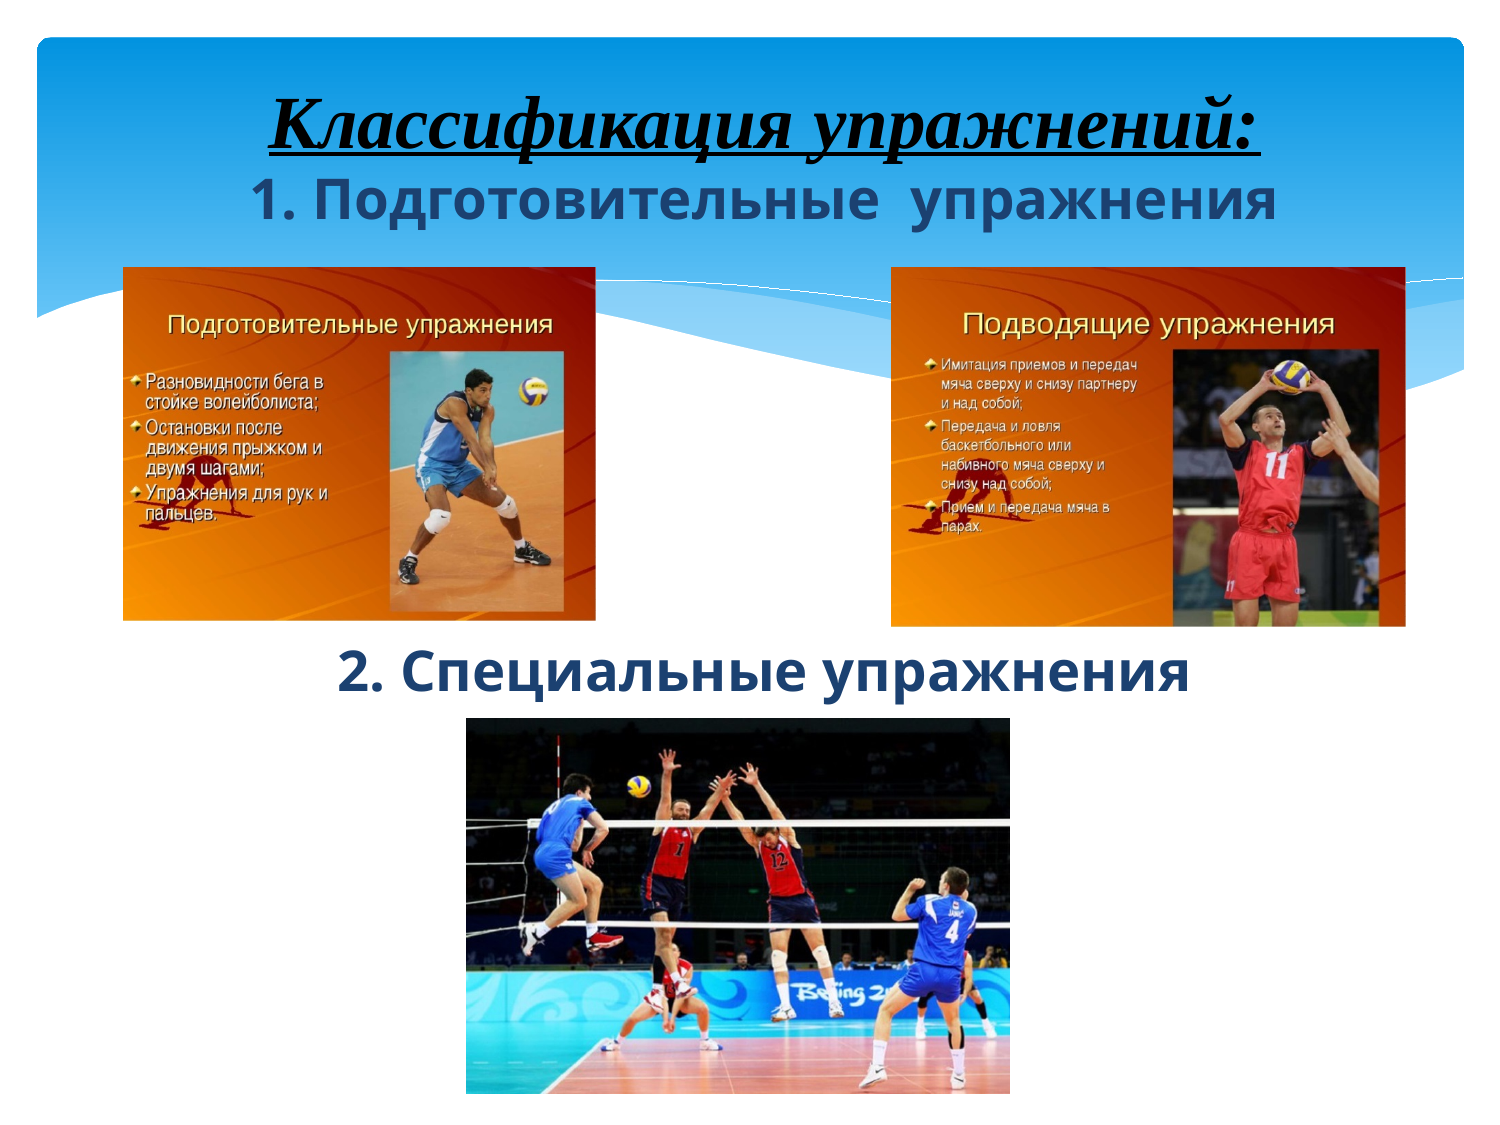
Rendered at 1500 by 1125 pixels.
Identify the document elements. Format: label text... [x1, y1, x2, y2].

picture [466, 717, 1011, 1095]
title Классификация упражнений: 1. Подготовительные упражнения 2. Специальные упражнения [75, 55, 1454, 1125]
picture [891, 266, 1406, 627]
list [123, 266, 596, 621]
